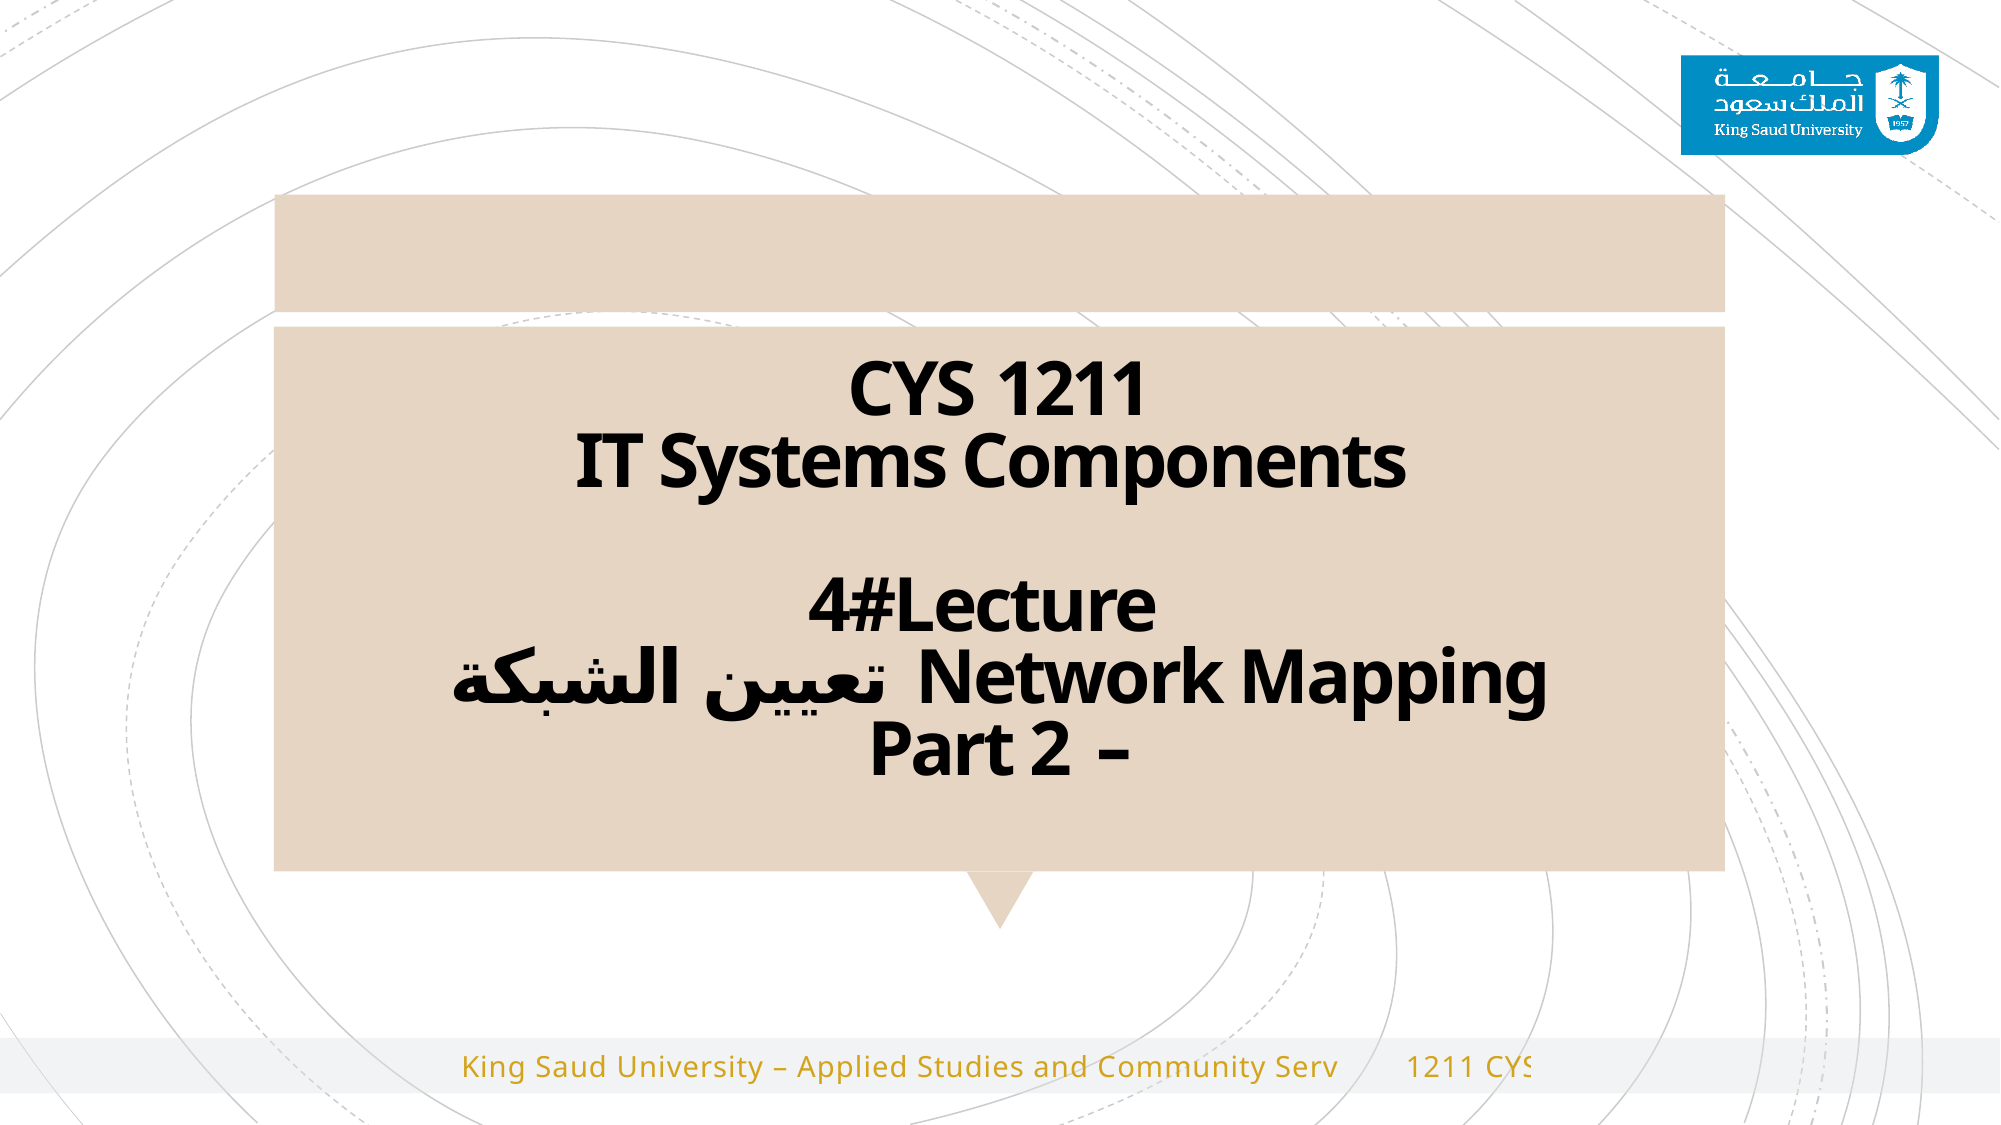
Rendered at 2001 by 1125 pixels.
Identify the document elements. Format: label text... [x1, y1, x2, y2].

text_box King Saud University – Applied Studies and Community Service –1211 CYS [0, 1037, 2000, 1095]
picture [1669, 44, 1950, 163]
title 1211 CYS IT Systems Components 4#Lecture Network Mapping تعيين الشبكة – Part 2 [288, 419, 1712, 782]
